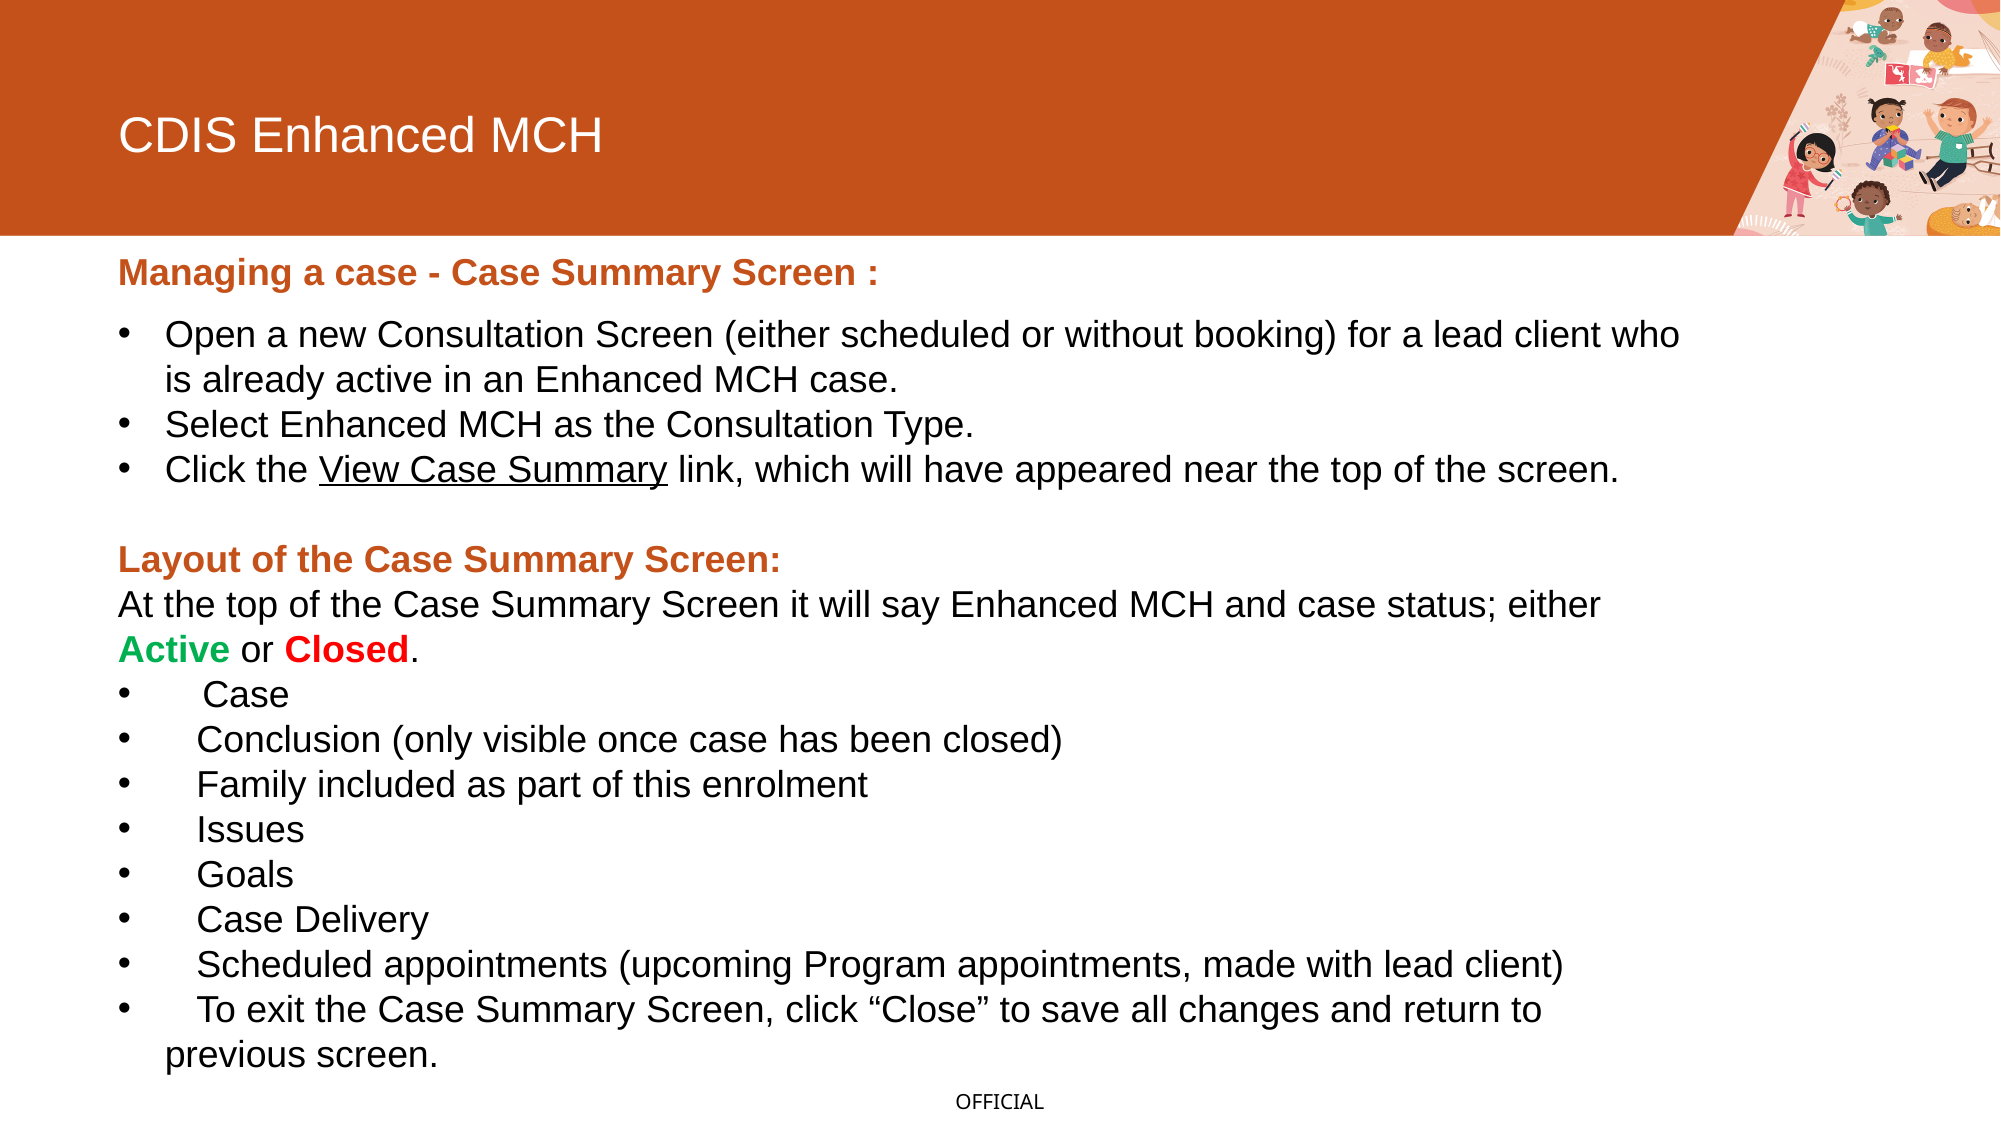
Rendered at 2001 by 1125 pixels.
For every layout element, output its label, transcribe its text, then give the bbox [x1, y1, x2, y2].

list Managing a case - Case Summary Screen : Open a new Consultation Screen (either scheduled or without booking) for a lead client who is already active in an Enhanced MCH case. Select Enhanced MCH as the Consultation Type. Click the View Case Summary link, which will have appeared near the top of the screen. Layout of the Case Summary Screen: At the top of the Case Summary Screen it will say Enhanced MCH and case status; either Active or Closed. Case Conclusion (only visible once case has been closed) Family included as part of this enrolment Issues Goals Case Delivery Scheduled appointments (upcoming Program appointments, made with lead client) To exit the Case Summary Screen, click “Close” to save all changes and return to previous screen. [117, 248, 1684, 1081]
title CDIS Enhanced MCH [118, 44, 1683, 222]
picture [0, 0, 2001, 1125]
